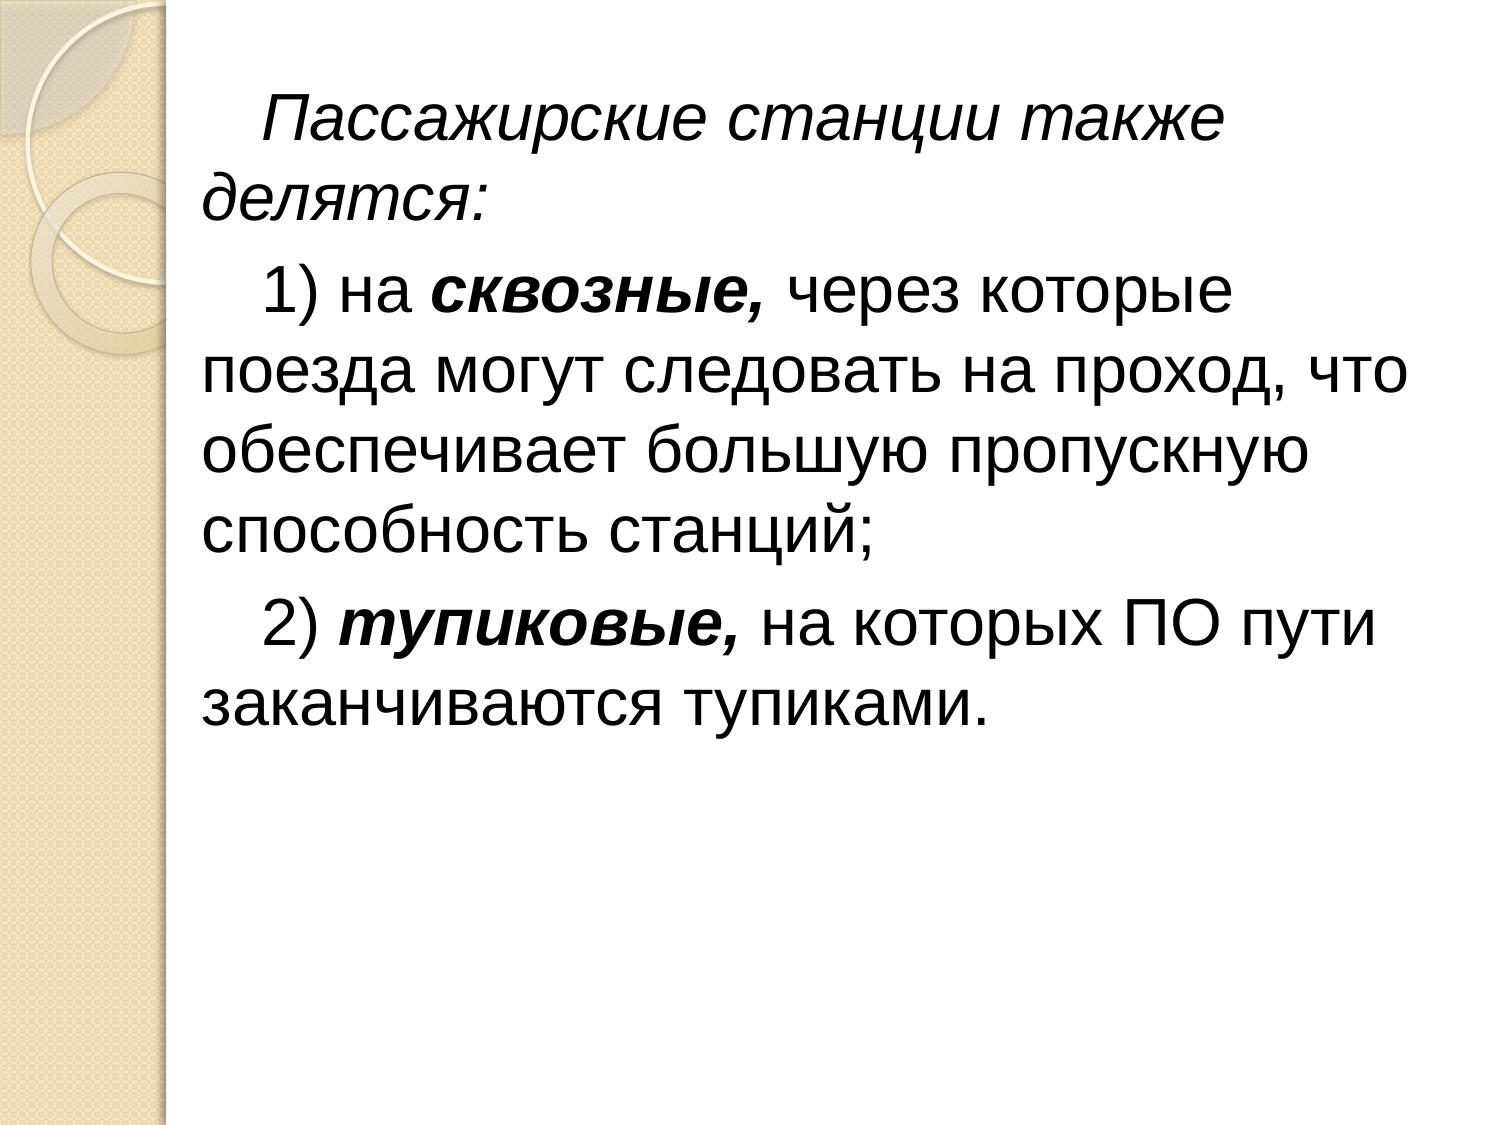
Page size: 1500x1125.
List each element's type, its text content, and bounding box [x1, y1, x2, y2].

list Пассажирские станции также делятся: 1) на сквозные, через которые поезда могут следовать на проход, что обеспечивает большую пропускную способность станций; 2) тупиковые, на которых ПО пути заканчиваются тупиками. [171, 66, 1466, 1025]
